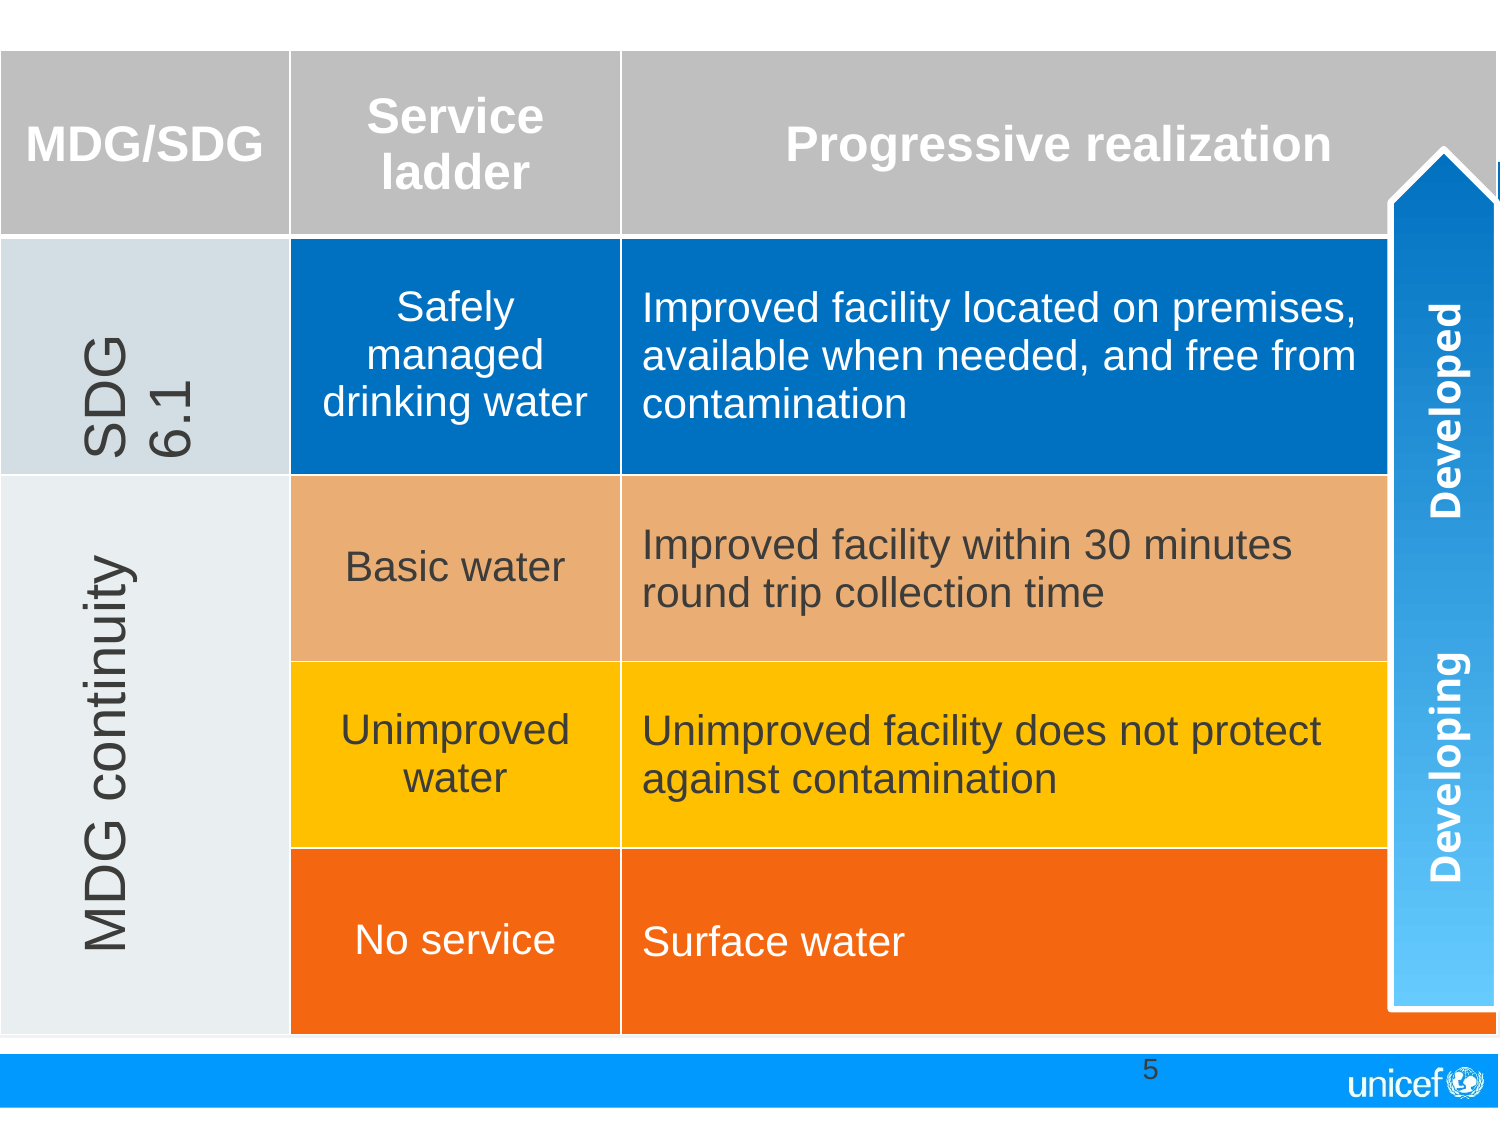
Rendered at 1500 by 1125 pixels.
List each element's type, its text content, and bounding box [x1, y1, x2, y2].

table_cell Unimproved water [291, 662, 620, 847]
table_cell No service [291, 849, 620, 1034]
table_cell Improved facility within 30 minutes round trip collection time [622, 476, 1390, 661]
table_header MDG/SDG [1, 51, 289, 234]
table_header Progressive realization [622, 51, 1496, 234]
picture [1478, 1064, 1490, 1099]
table_header Service ladder [291, 51, 620, 234]
table_cell Unimproved facility does not protect against contamination [622, 662, 1390, 847]
table_cell Basic water [291, 476, 620, 661]
table_cell MDG continuity [1, 476, 289, 1034]
table_cell Surface water [622, 849, 1496, 1034]
table_cell Improved facility located on premises, available when needed, and free from contamination [622, 239, 1390, 474]
table_cell SDG 6.1 [1, 239, 289, 474]
slide_number 5 [1127, 1042, 1478, 1103]
text_box Developing Developed [1390, 149, 1497, 1010]
table_cell Safely managed drinking water [291, 239, 620, 474]
